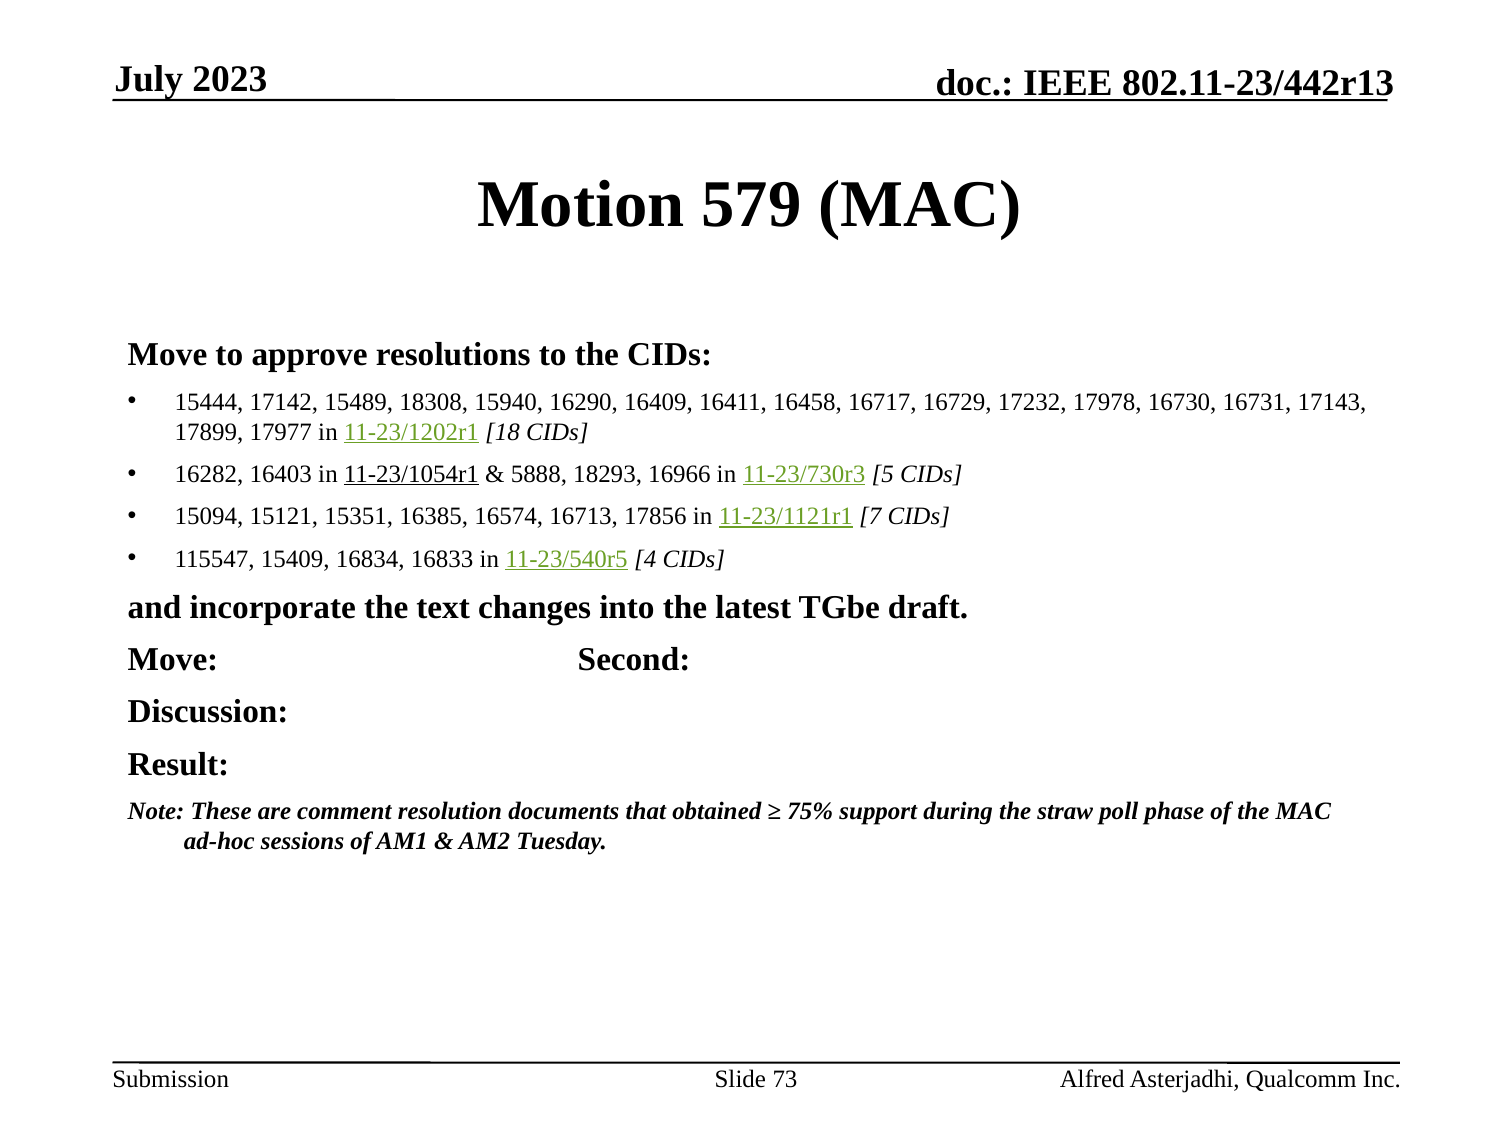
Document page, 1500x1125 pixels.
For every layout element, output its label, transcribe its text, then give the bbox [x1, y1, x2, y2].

slide_number Slide 73 [712, 1061, 800, 1123]
title Motion 579 (MAC) [112, 112, 1388, 288]
list Move to approve resolutions to the CIDs: 15444, 17142, 15489, 18308, 15940, 16290, 16409, 16411, 16458, 16717, 16729, 17232, 17978, 16730, 16731, 17143, 17899, 17977 in 11-23/1202r1 [18 CIDs] 16282, 16403 in 11-23/1054r1 & 5888, 18293, 16966 in 11-23/730r3 [5 CIDs] 15094, 15121, 15351, 16385, 16574, 16713, 17856 in 11-23/1121r1 [7 CIDs] 115547, 15409, 16834, 16833 in 11-23/540r5 [4 CIDs] and incorporate the text changes into the latest TGbe draft. Move: Second: Discussion: Result: Note: These are comment resolution documents that obtained ≥ 75% support during the straw poll phase of the MAC ad-hoc sessions of AM1 & AM2 Tuesday. [112, 324, 1388, 1063]
footer Alfred Asterjadhi, Qualcomm Inc. [878, 1061, 1402, 1093]
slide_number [114, 54, 423, 100]
